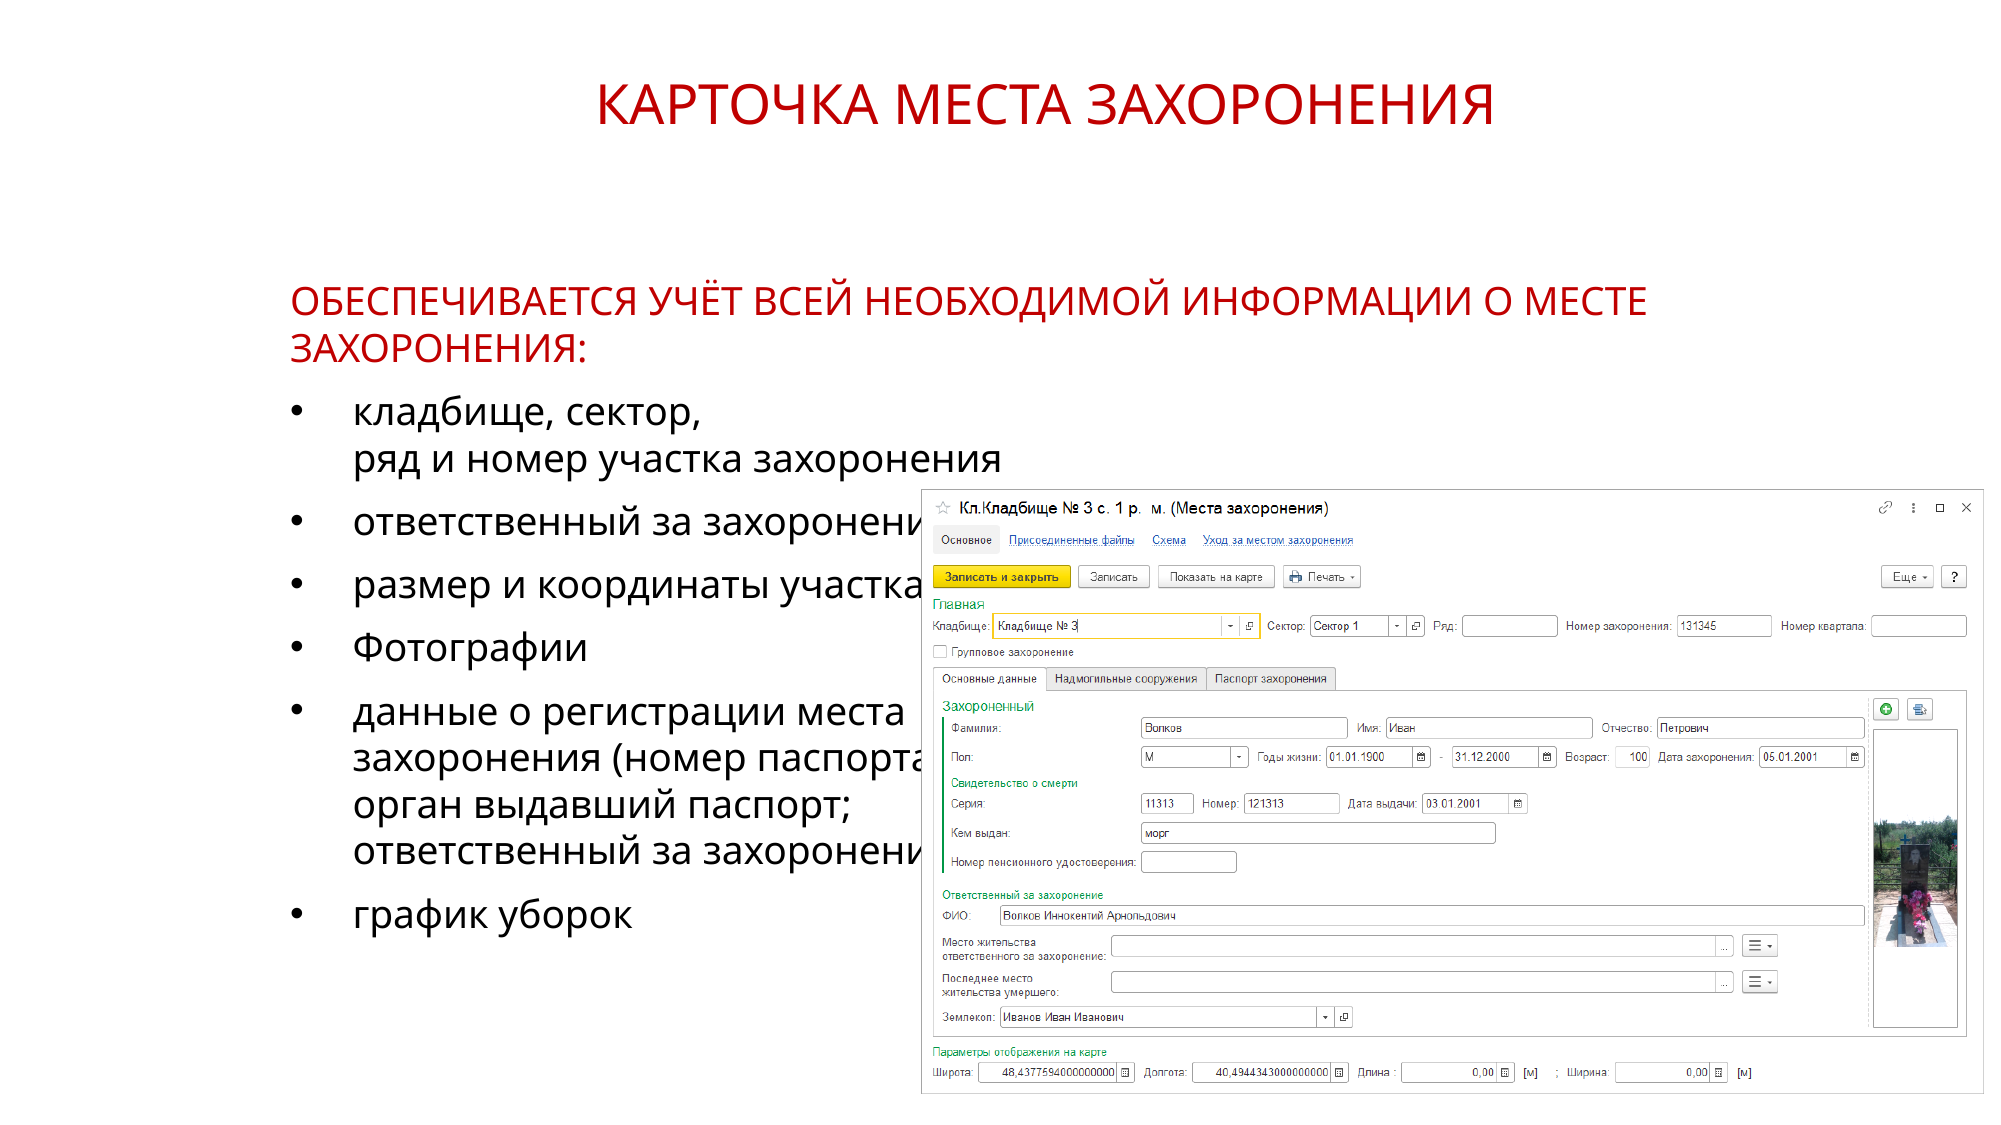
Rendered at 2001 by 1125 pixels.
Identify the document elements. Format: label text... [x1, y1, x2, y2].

picture [921, 489, 1984, 1095]
text_box Карточка места захоронения [322, 0, 1672, 206]
text_box Обеспечивается учёт всей необходимой информации о месте захоронения: кладбище, сектор, ряд и номер участка захоронения ответственный за захоронение размер и координаты участка Фотографии данные о регистрации места захоронения (номер паспорта; орган выдавший паспорт; ответственный за захоронение) график уборок [275, 269, 1678, 944]
